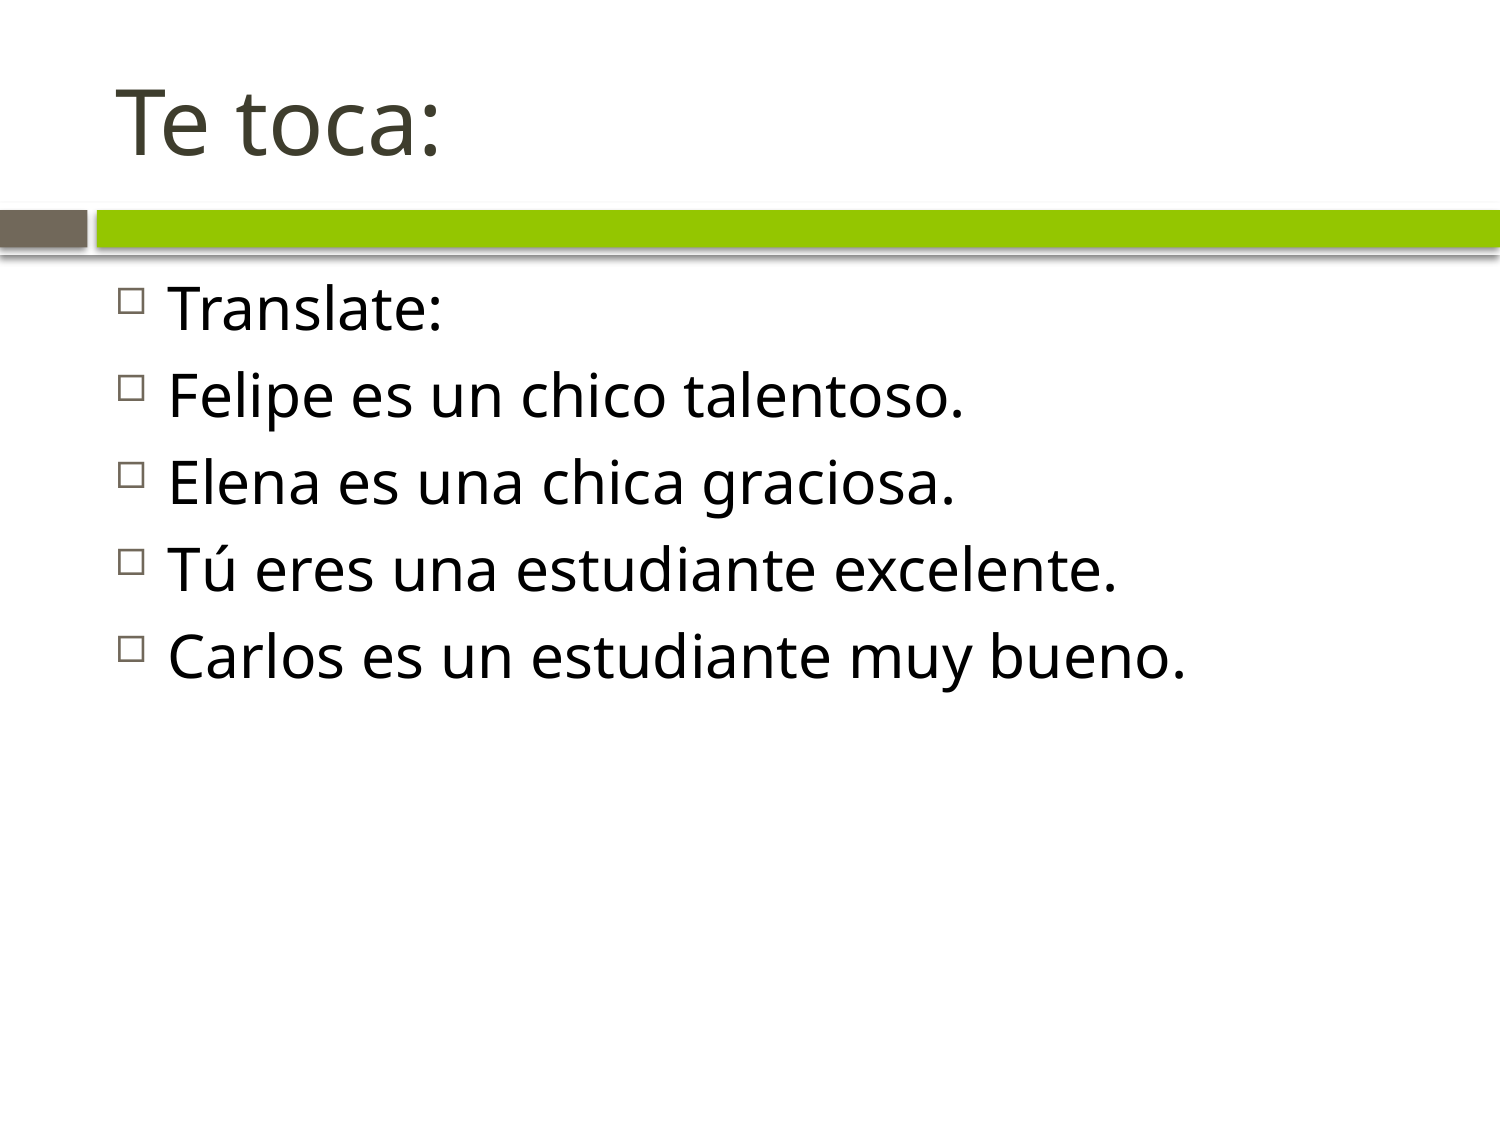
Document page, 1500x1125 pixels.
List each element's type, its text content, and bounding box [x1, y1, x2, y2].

list Translate: Felipe es un chico talentoso. Elena es una chica graciosa. Tú eres una estudiante excelente. Carlos es un estudiante muy bueno. [100, 262, 1438, 1000]
title Te toca: [100, 37, 1438, 200]
